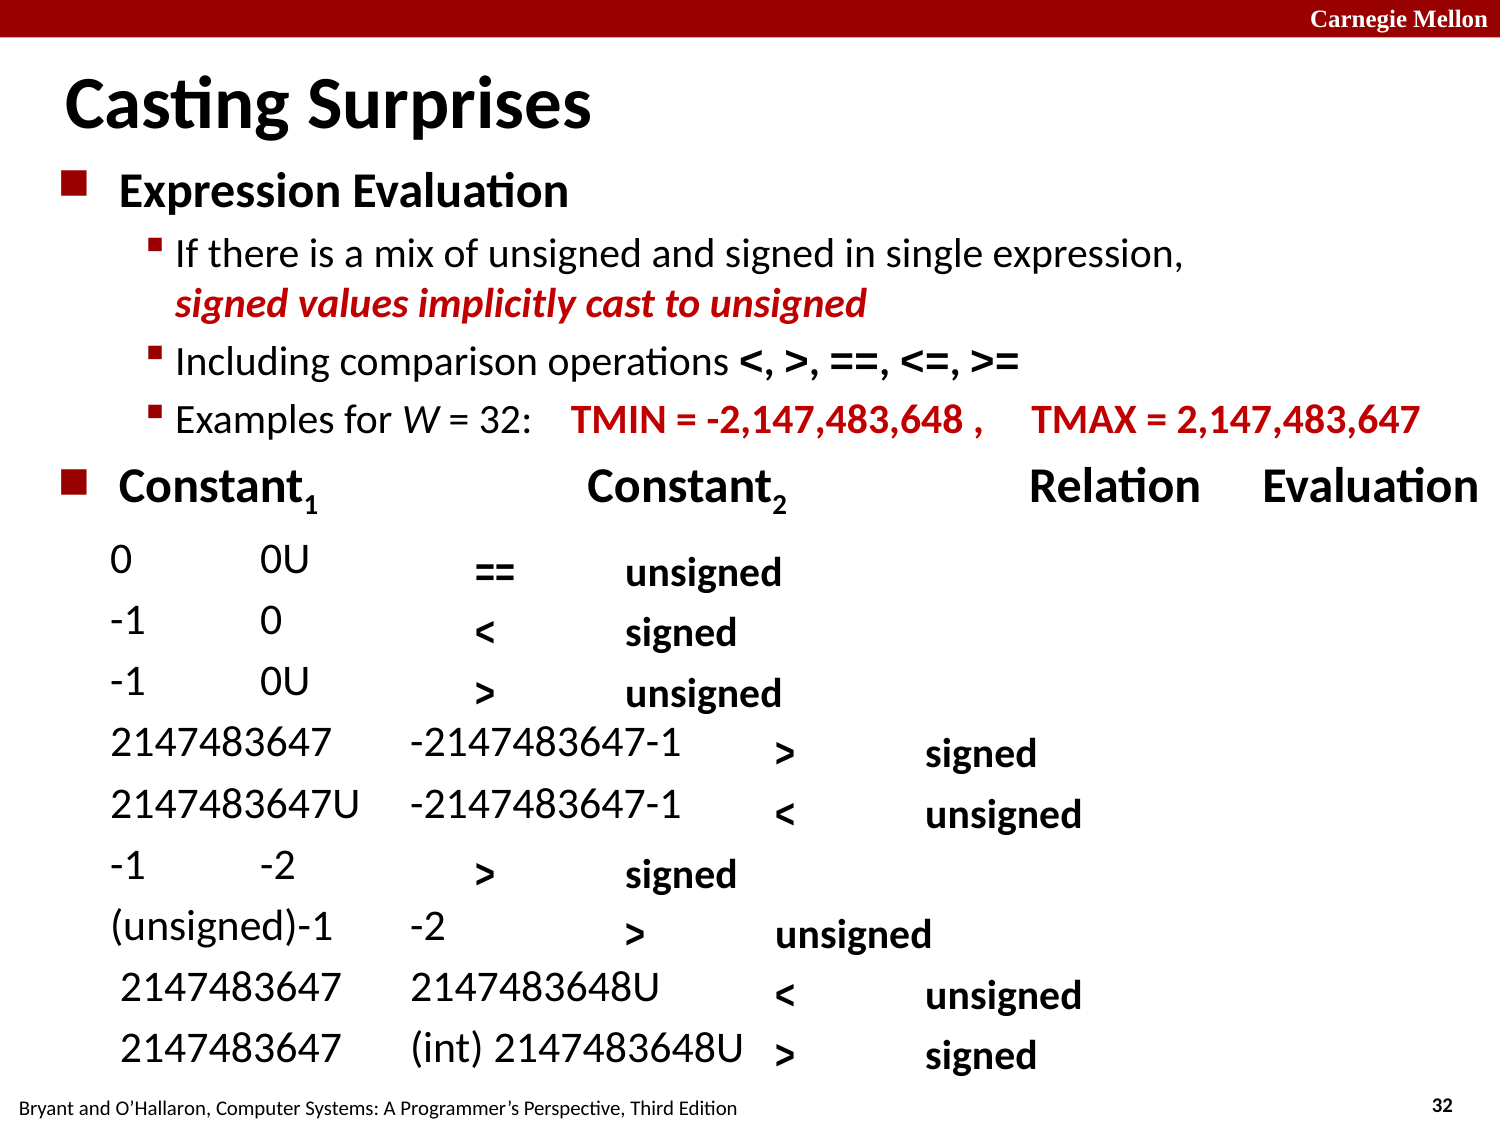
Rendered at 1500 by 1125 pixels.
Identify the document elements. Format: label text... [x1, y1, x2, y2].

list Expression Evaluation If there is a mix of unsigned and signed in single expression, signed values implicitly cast to unsigned Including comparison operations <, >, ==, <=, >= Examples for W = 32: TMIN = -2,147,483,648 , TMAX = 2,147,483,647 Constant1 Constant2 Relation Evaluation 0 0U -1 0 -1 0U 2147483647 -2147483647-1 2147483647U -2147483647-1 -1 -2 (unsigned)-1 -2 2147483647 2147483648U 2147483647 (int) 2147483648U [47, 149, 1500, 1113]
text_box 0 0U == unsigned -1 0 < signed -1 0U > unsigned 2147483647 -2147483648 > signed 2147483647U -2147483648 < unsigned -1 -2 > signed (unsigned) -1 -2 > unsigned 2147483647 2147483648U < unsigned 2147483647 (int) 2147483648U > signed [47, 1113, 1500, 1125]
title Casting Surprises [49, 52, 1121, 145]
